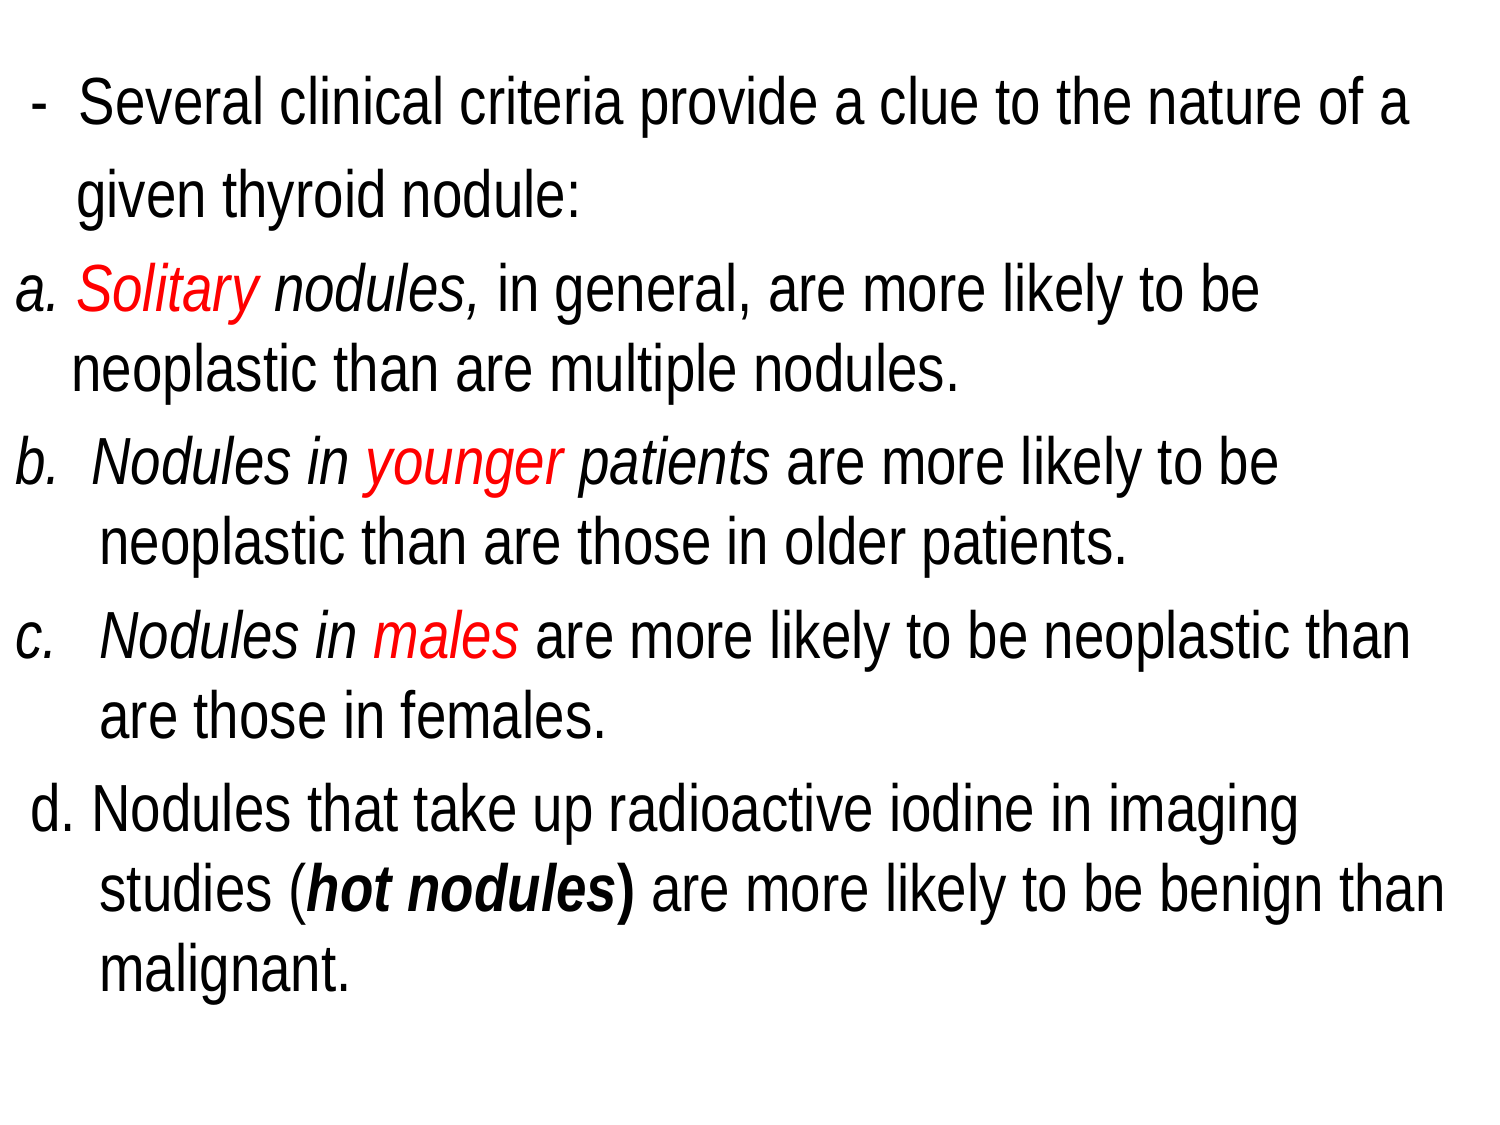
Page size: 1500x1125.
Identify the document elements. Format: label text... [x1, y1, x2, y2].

list - Several clinical criteria provide a clue to the nature of a given thyroid nodule: a. Solitary nodules, in general, are more likely to be neoplastic than are multiple nodules. b. Nodules in younger patients are more likely to be neoplastic than are those in older patients. Nodules in males are more likely to be neoplastic than are those in females. d. Nodules that take up radioactive iodine in imaging studies (hot nodules) are more likely to be benign than malignant. [0, 50, 1500, 1088]
